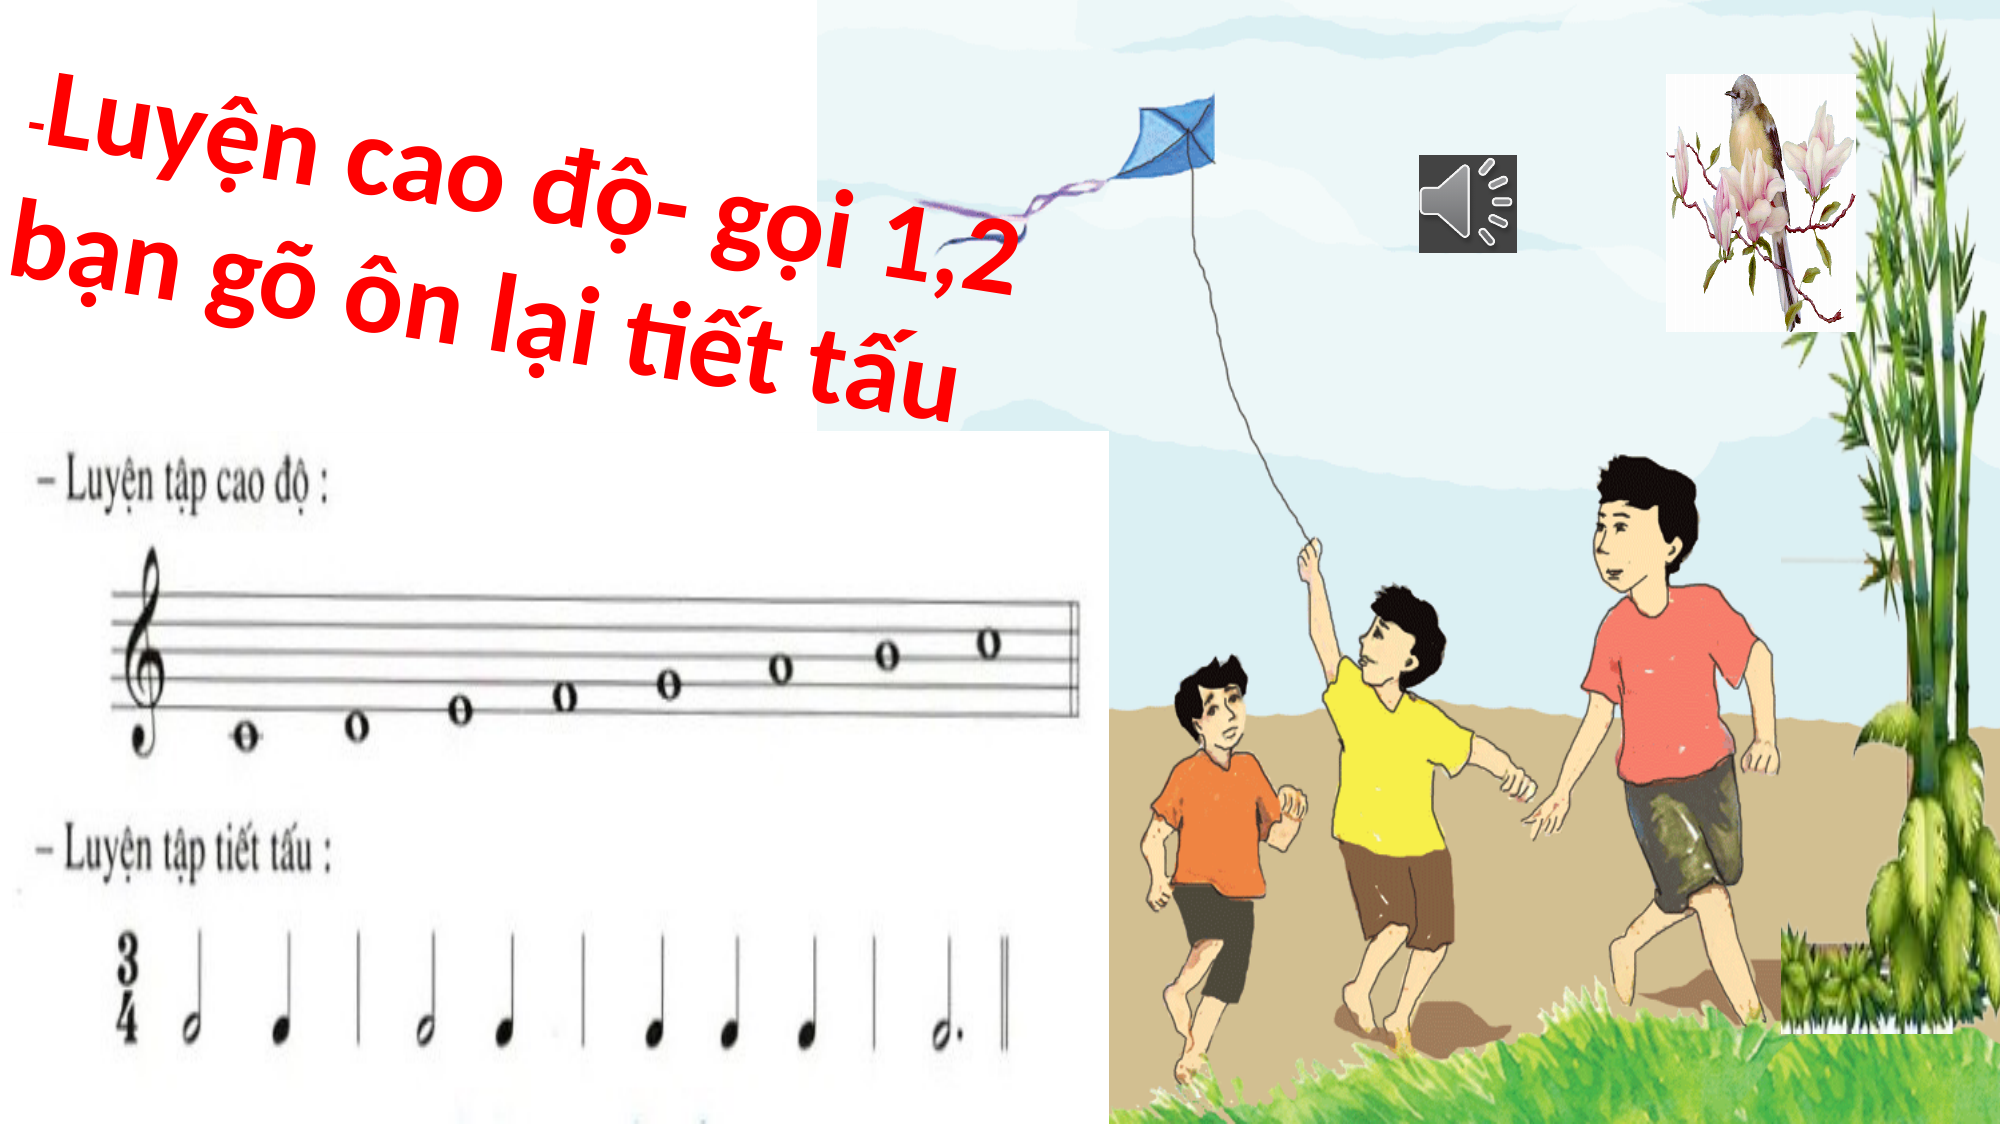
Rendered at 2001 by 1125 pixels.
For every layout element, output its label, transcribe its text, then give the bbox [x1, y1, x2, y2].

picture [0, 0, 2000, 1124]
text_box -Luyện cao độ- gọi 1,2 bạn gõ ôn lại tiết tấu [0, 20, 817, 431]
